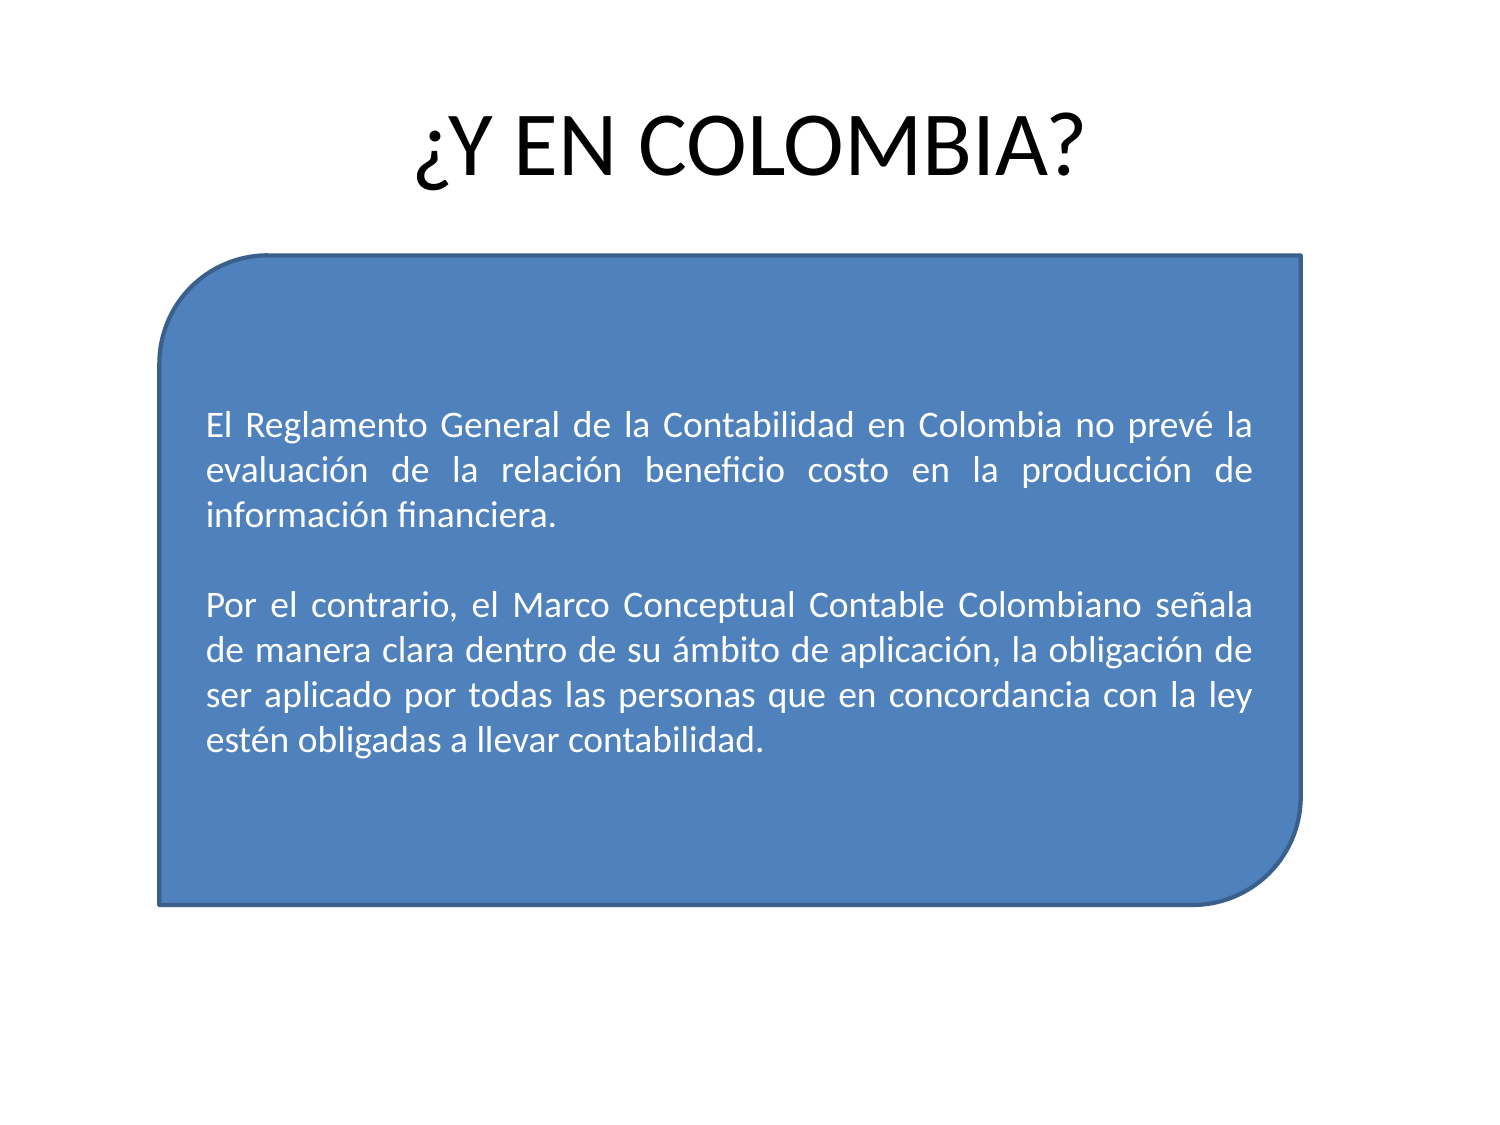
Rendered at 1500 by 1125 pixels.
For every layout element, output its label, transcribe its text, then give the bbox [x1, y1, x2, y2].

text_box El Reglamento General de la Contabilidad en Colombia no prevé la evaluación de la relación beneficio costo en la producción de información financiera. Por el contrario, el Marco Conceptual Contable Colombiano señala de manera clara dentro de su ámbito de aplicación, la obligación de ser aplicado por todas las personas que en concordancia con la ley estén obligadas a llevar contabilidad. [157, 253, 1303, 908]
title ¿Y EN COLOMBIA? [75, 45, 1425, 233]
